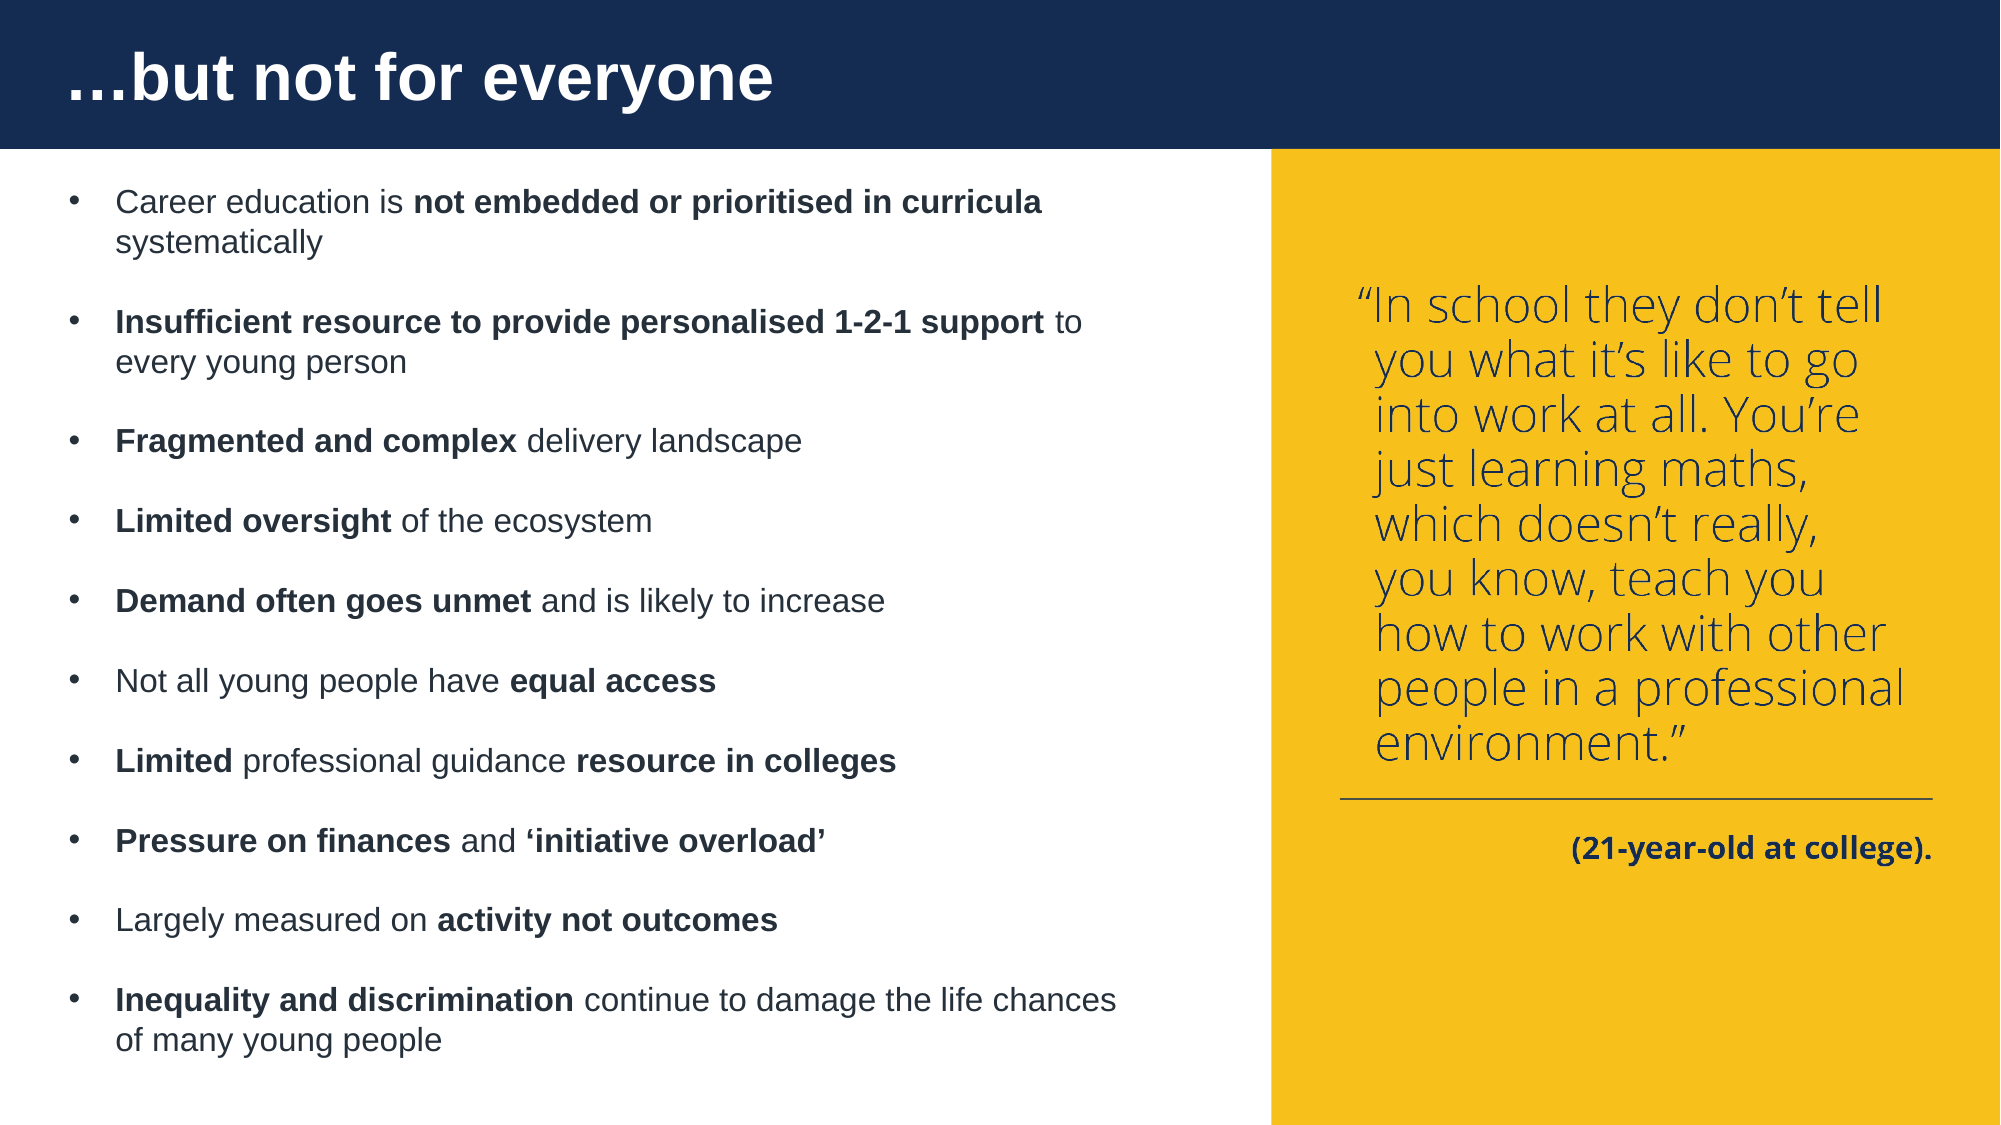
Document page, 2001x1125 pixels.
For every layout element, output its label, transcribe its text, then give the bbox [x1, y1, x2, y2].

text_box Career education is not embedded or prioritised in curricula systematically Insufficient resource to provide personalised 1-2-1 support to every young person Fragmented and complex delivery landscape Limited oversight of the ecosystem Demand often goes unmet and is likely to increase Not all young people have equal access Limited professional guidance resource in colleges Pressure on finances and ‘initiative overload’ Largely measured on activity not outcomes Inequality and discrimination continue to damage the life chances of many young people [53, 172, 1136, 1066]
text_box …but not for everyone [56, 26, 784, 122]
picture [1246, 190, 2000, 1125]
text_box [1270, 148, 2000, 190]
text_box [0, 0, 2000, 149]
